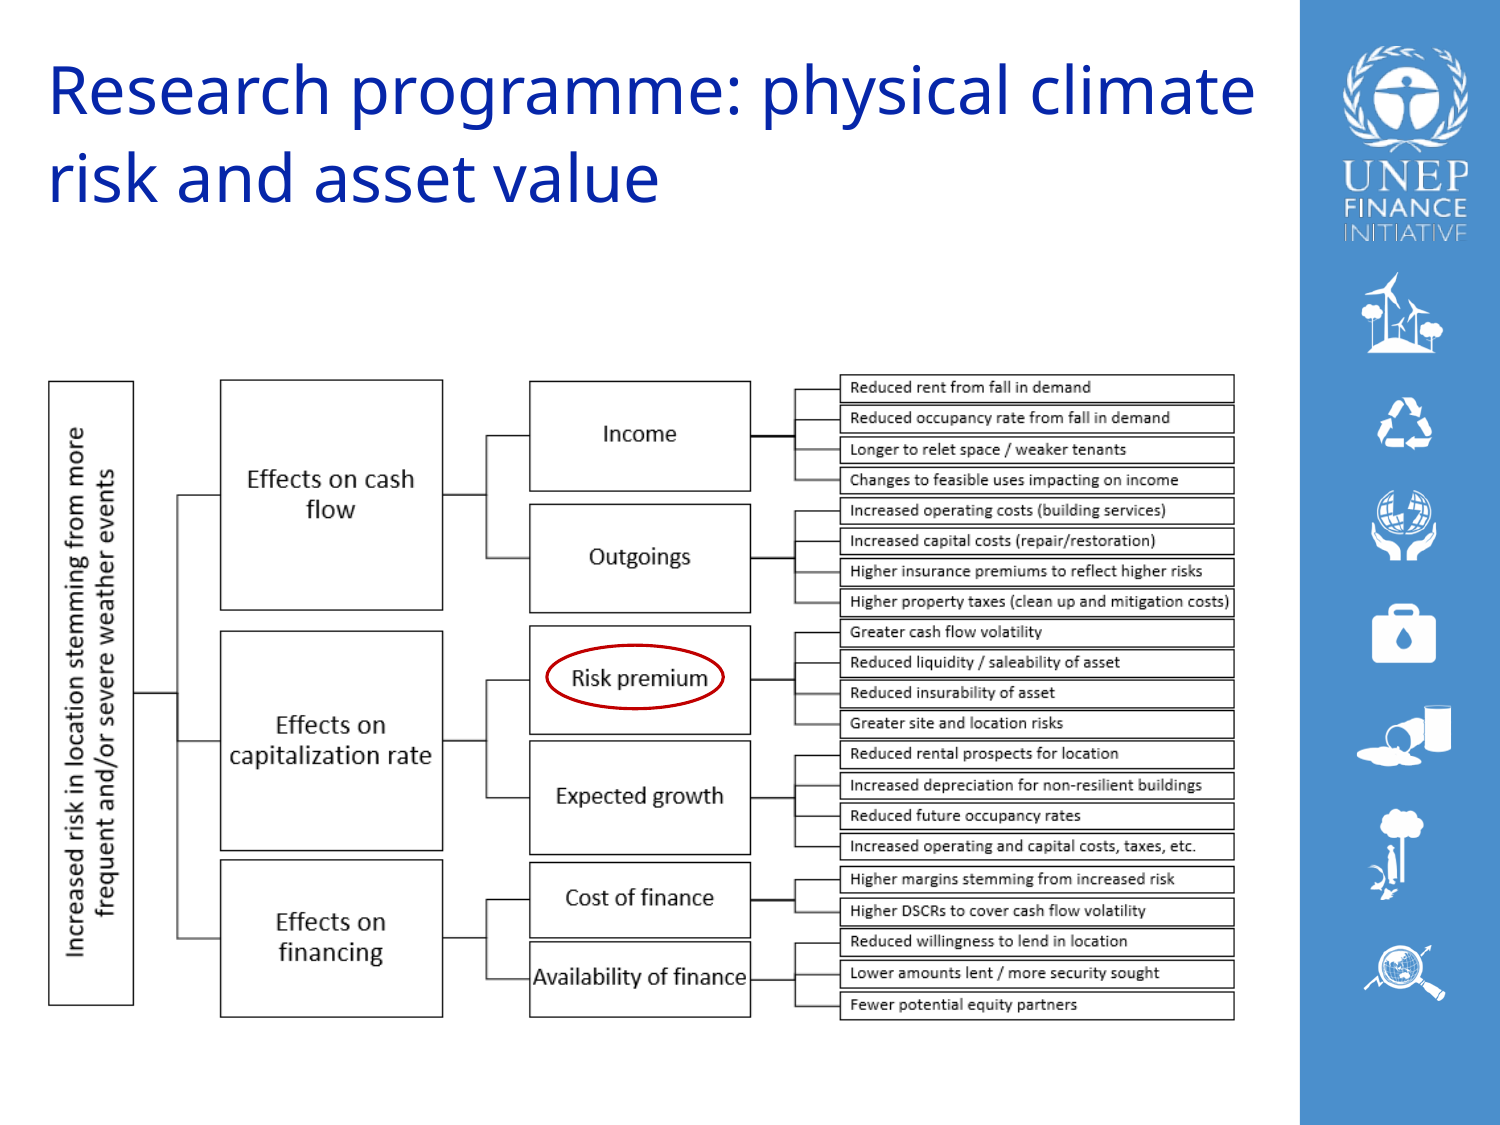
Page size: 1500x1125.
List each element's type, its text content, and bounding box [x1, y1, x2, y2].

text_box Research programme: physical climate risk and asset value [32, 32, 1282, 118]
picture [1369, 390, 1439, 456]
picture [1356, 936, 1452, 1003]
picture [1365, 597, 1443, 672]
picture [1356, 795, 1452, 917]
picture [31, 369, 1263, 1031]
picture [1361, 272, 1447, 362]
picture [1365, 482, 1443, 566]
picture [1356, 700, 1452, 775]
